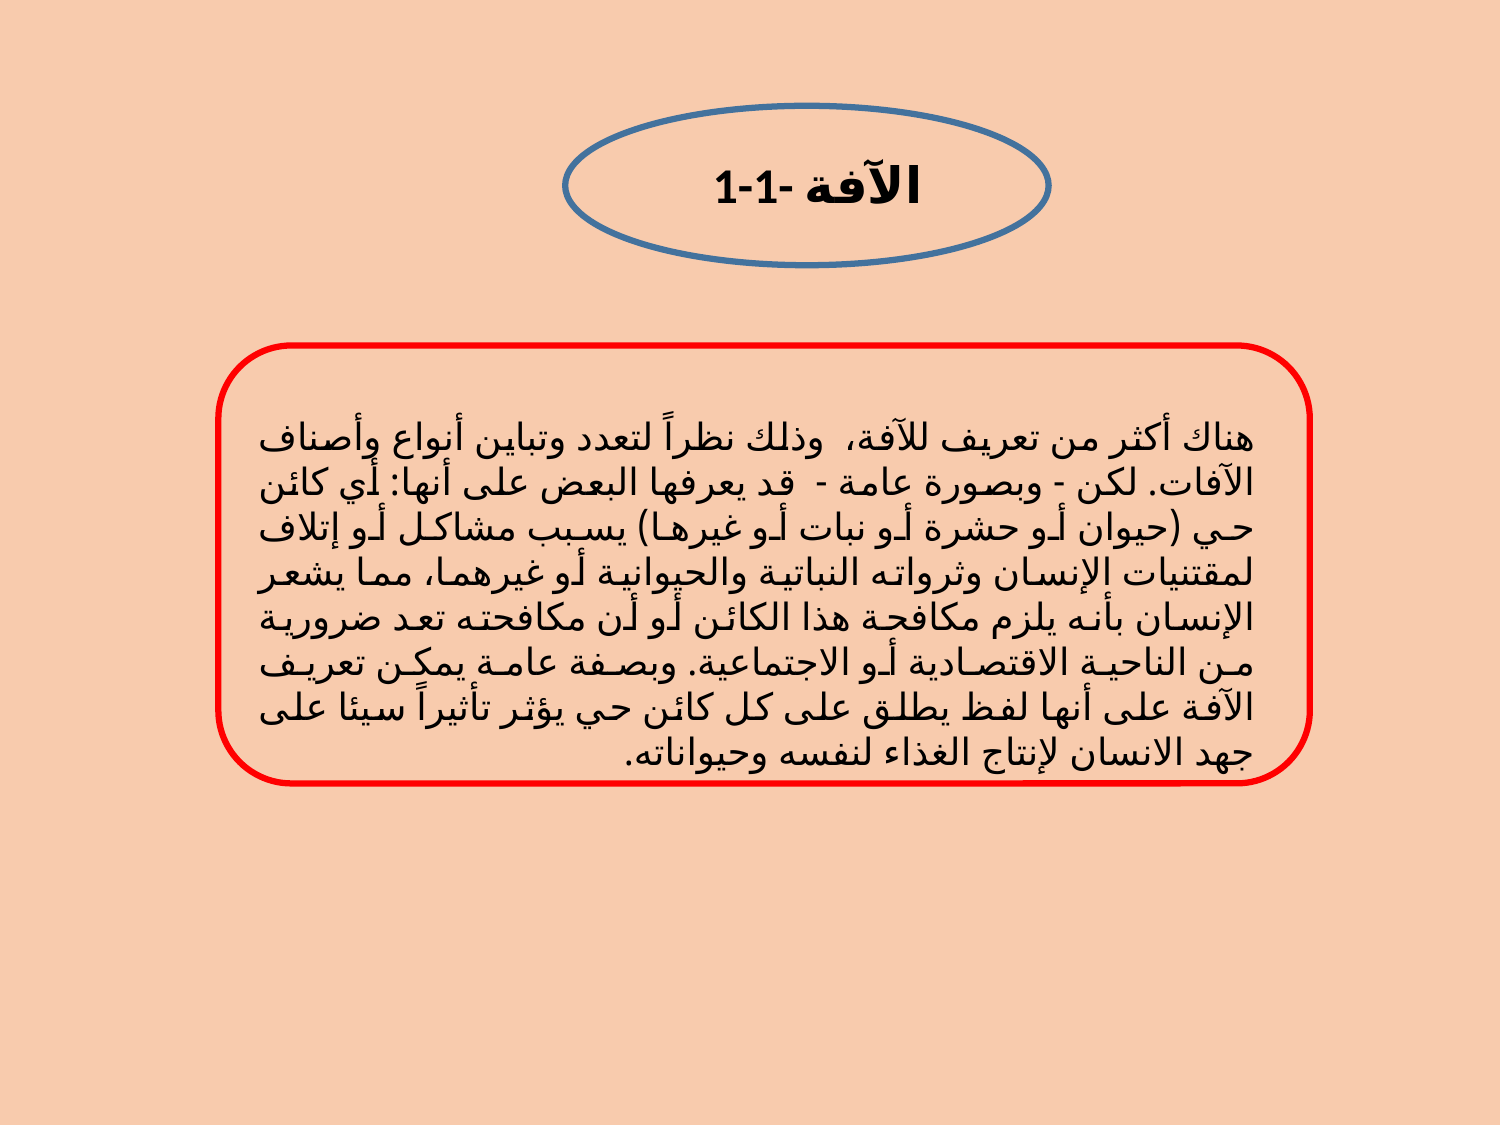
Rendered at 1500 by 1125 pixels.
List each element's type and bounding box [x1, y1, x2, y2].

text_box [564, 104, 1050, 267]
text_box [243, 768, 266, 781]
text_box [217, 344, 1311, 785]
